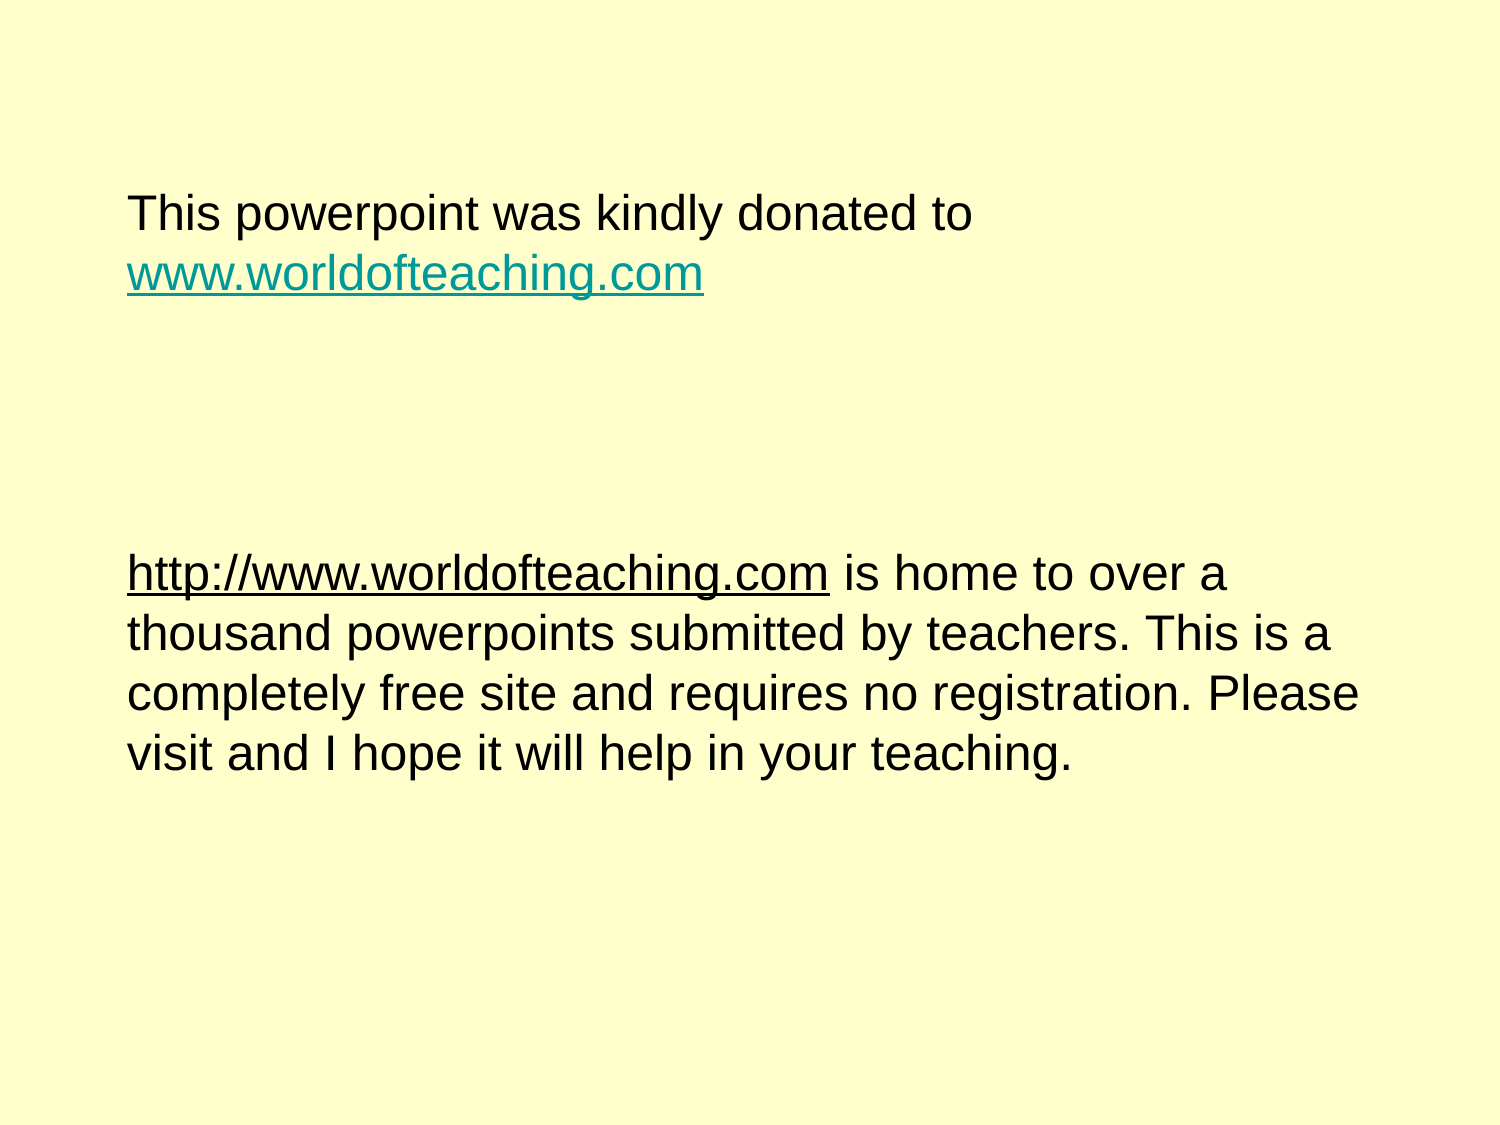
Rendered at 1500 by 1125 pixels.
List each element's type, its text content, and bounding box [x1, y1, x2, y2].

text_box This powerpoint was kindly donated to www.worldofteaching.com http://www.worldofteaching.com is home to over a thousand powerpoints submitted by teachers. This is a completely free site and requires no registration. Please visit and I hope it will help in your teaching. [112, 172, 1412, 788]
